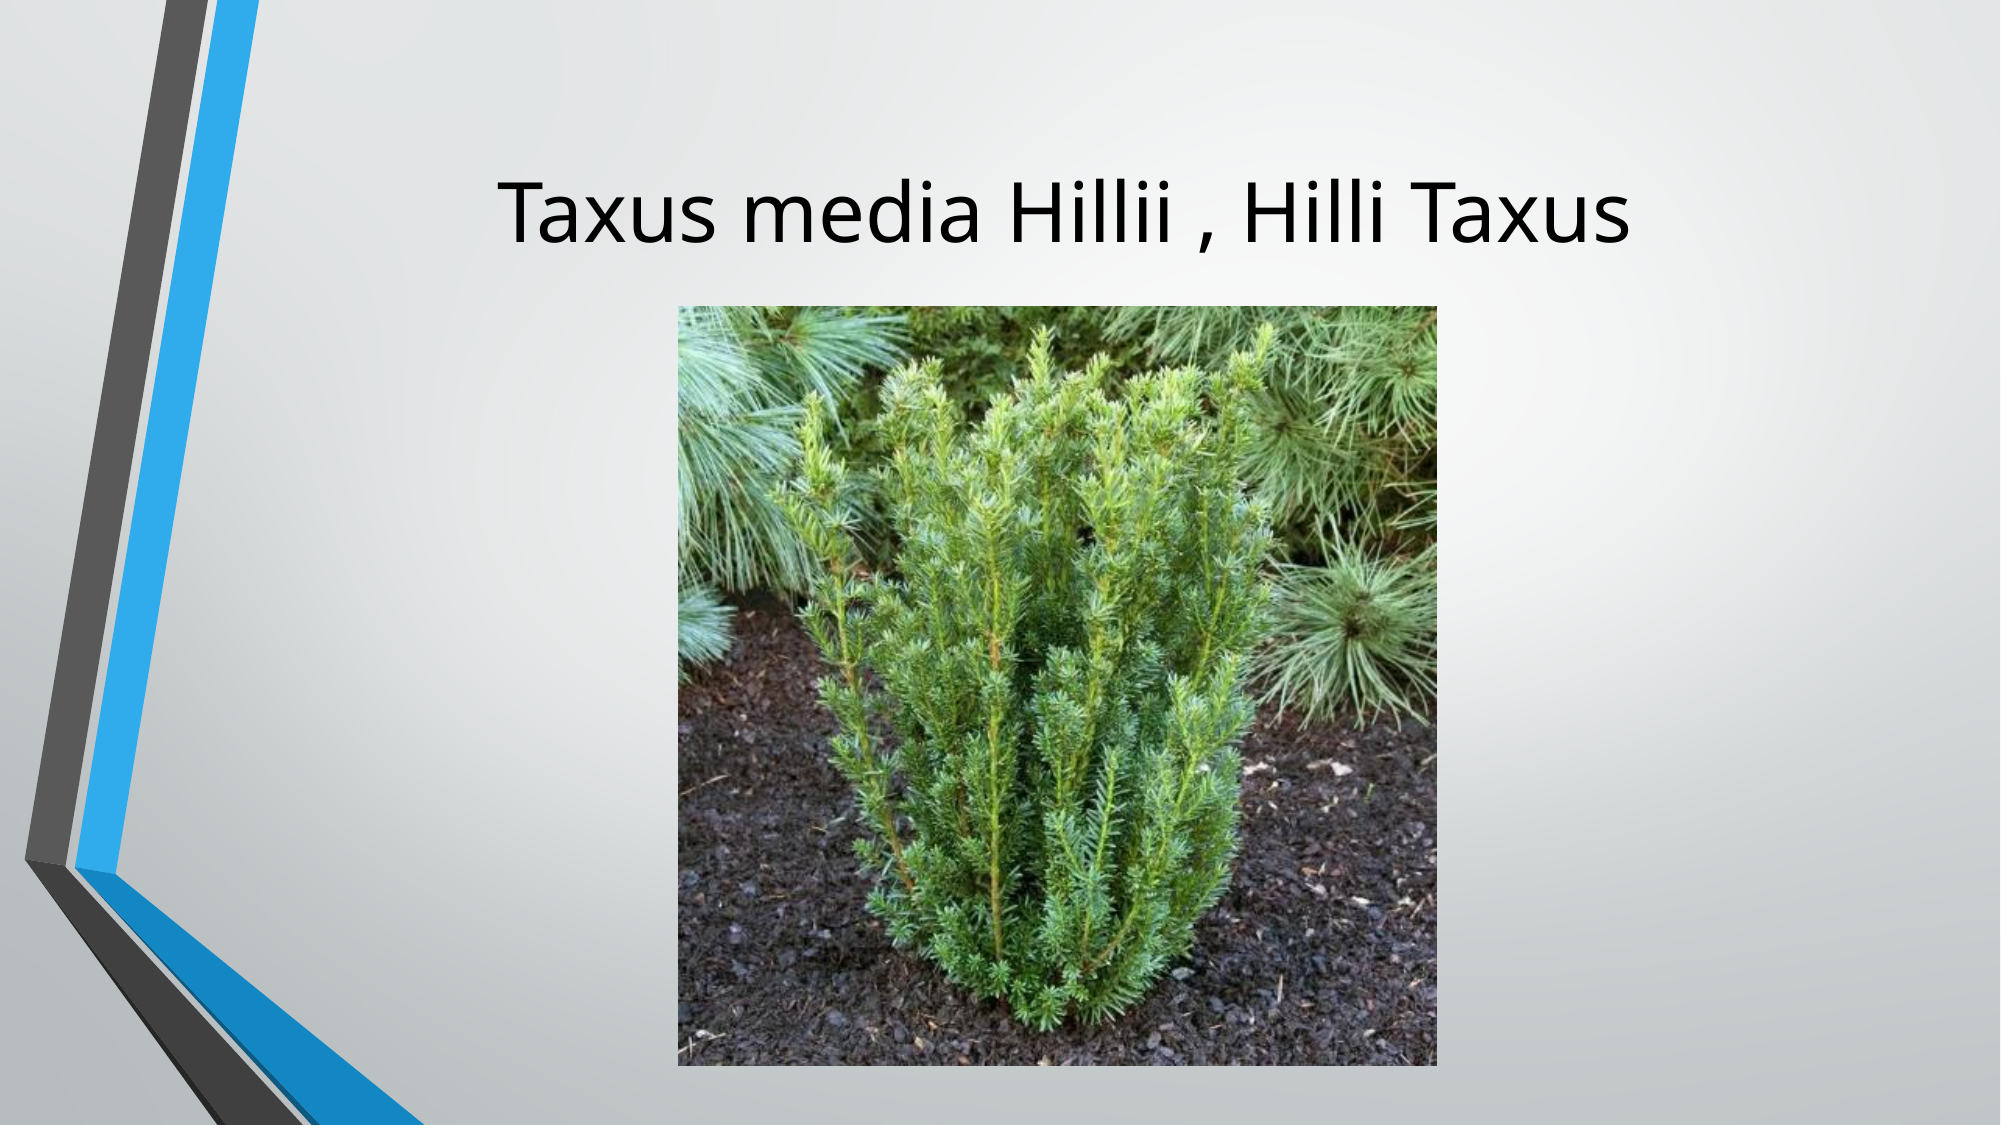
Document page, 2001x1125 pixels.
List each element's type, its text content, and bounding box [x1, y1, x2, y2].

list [677, 306, 1438, 1066]
title Taxus media Hillii , Hilli Taxus [243, 112, 1887, 307]
